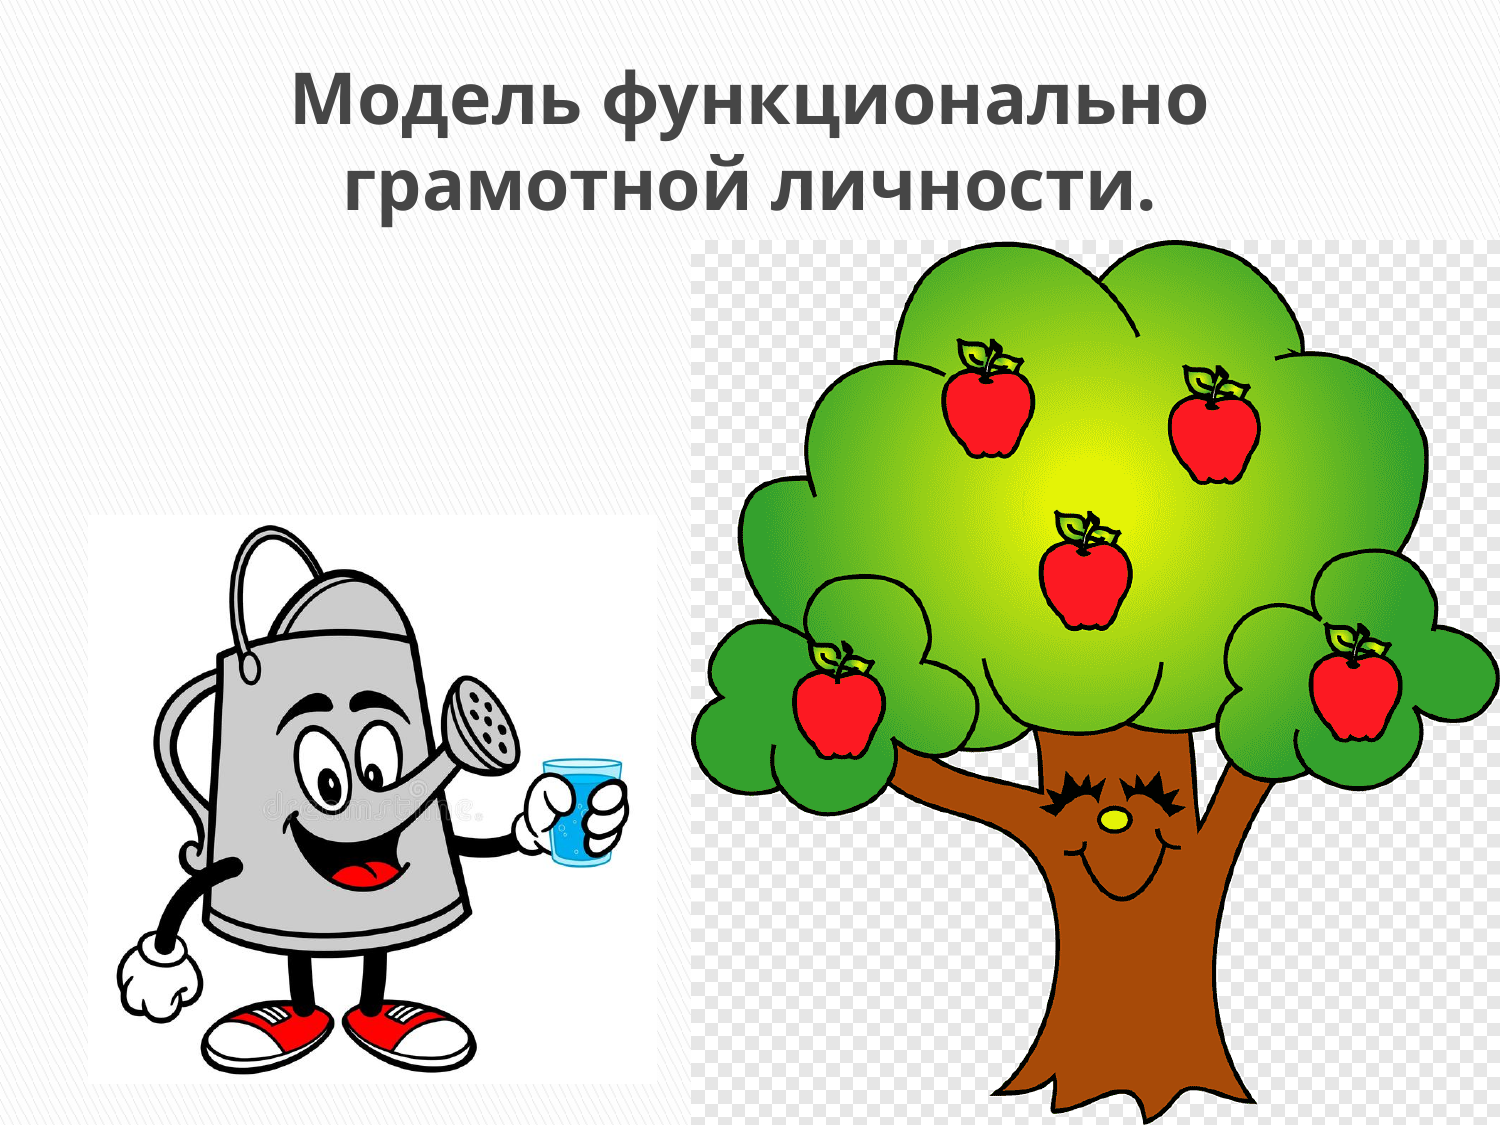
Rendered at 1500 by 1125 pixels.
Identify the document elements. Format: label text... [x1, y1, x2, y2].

title Модель функционально грамотной личности. [75, 44, 1425, 233]
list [88, 514, 658, 1084]
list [691, 240, 1500, 1125]
